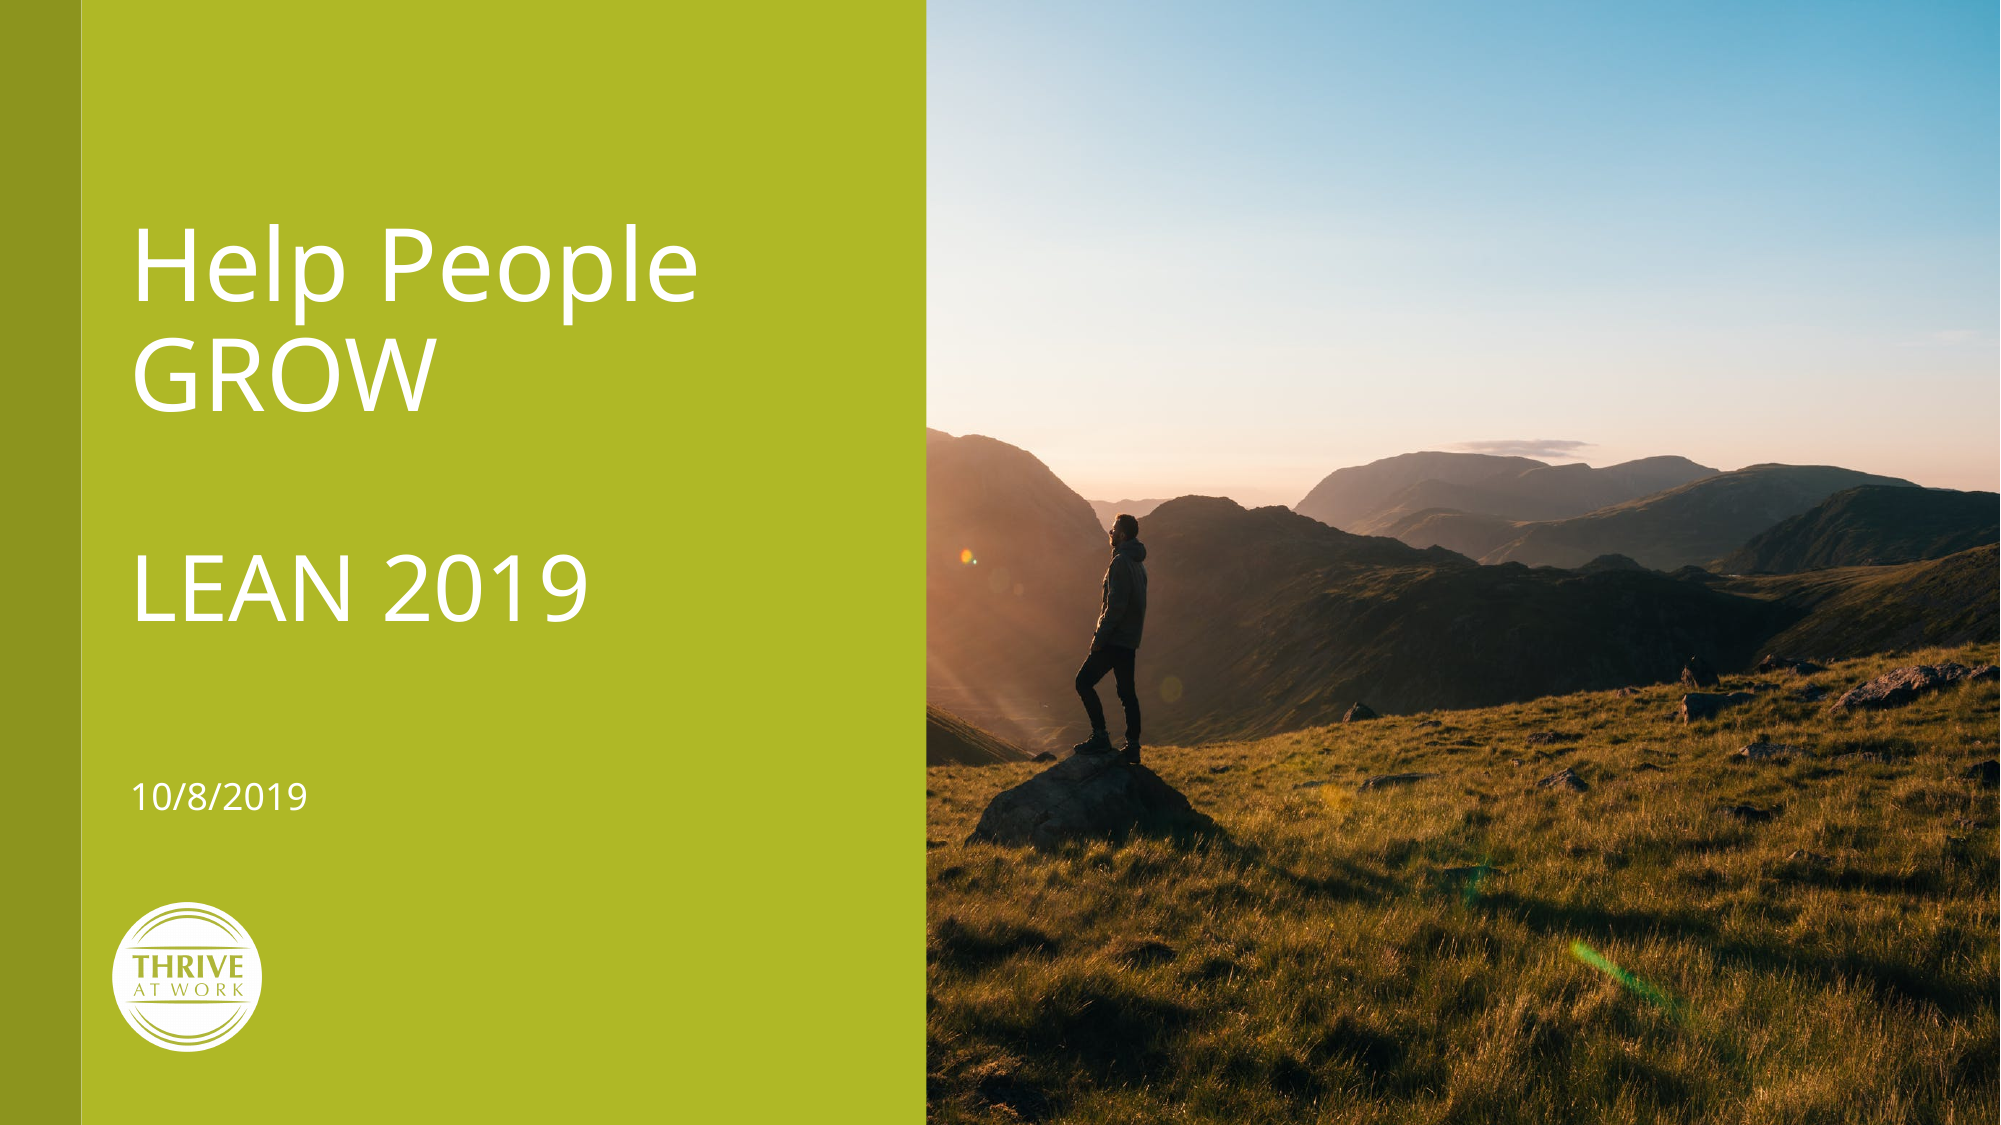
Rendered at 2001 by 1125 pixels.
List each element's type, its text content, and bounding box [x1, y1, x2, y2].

subtitle 10/8/2019 [114, 770, 898, 879]
title Help People GROW LEAN 2019 [114, 205, 898, 770]
picture [927, 0, 2000, 1125]
picture [112, 902, 262, 1052]
